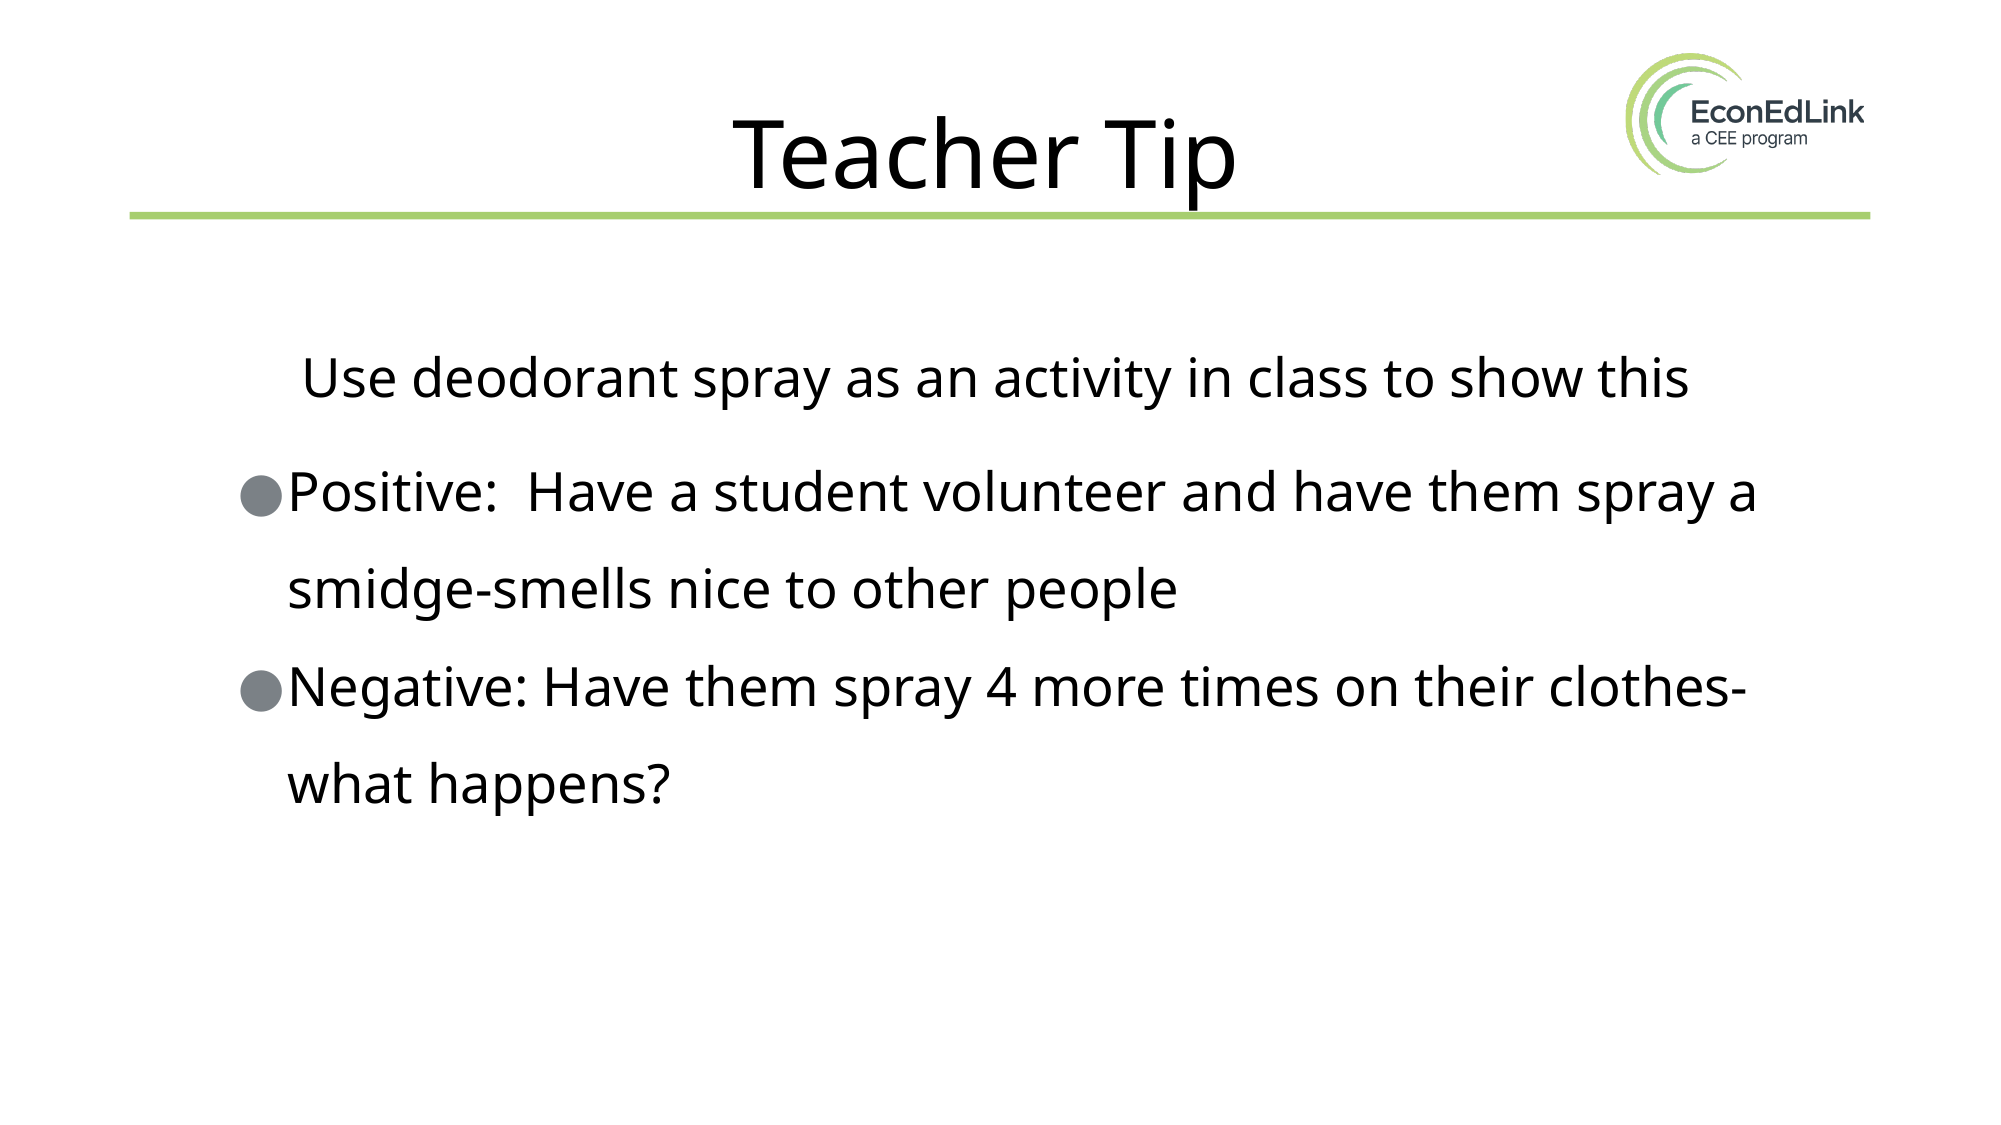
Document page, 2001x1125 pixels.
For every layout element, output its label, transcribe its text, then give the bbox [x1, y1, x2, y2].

text_box Teacher Tip [213, 48, 1759, 208]
text_box Use deodorant spray as an activity in class to show this Positive: Have a student volunteer and have them spray a smidge-smells nice to other people Negative: Have them spray 4 more times on their clothes- what happens? [237, 310, 1824, 1125]
